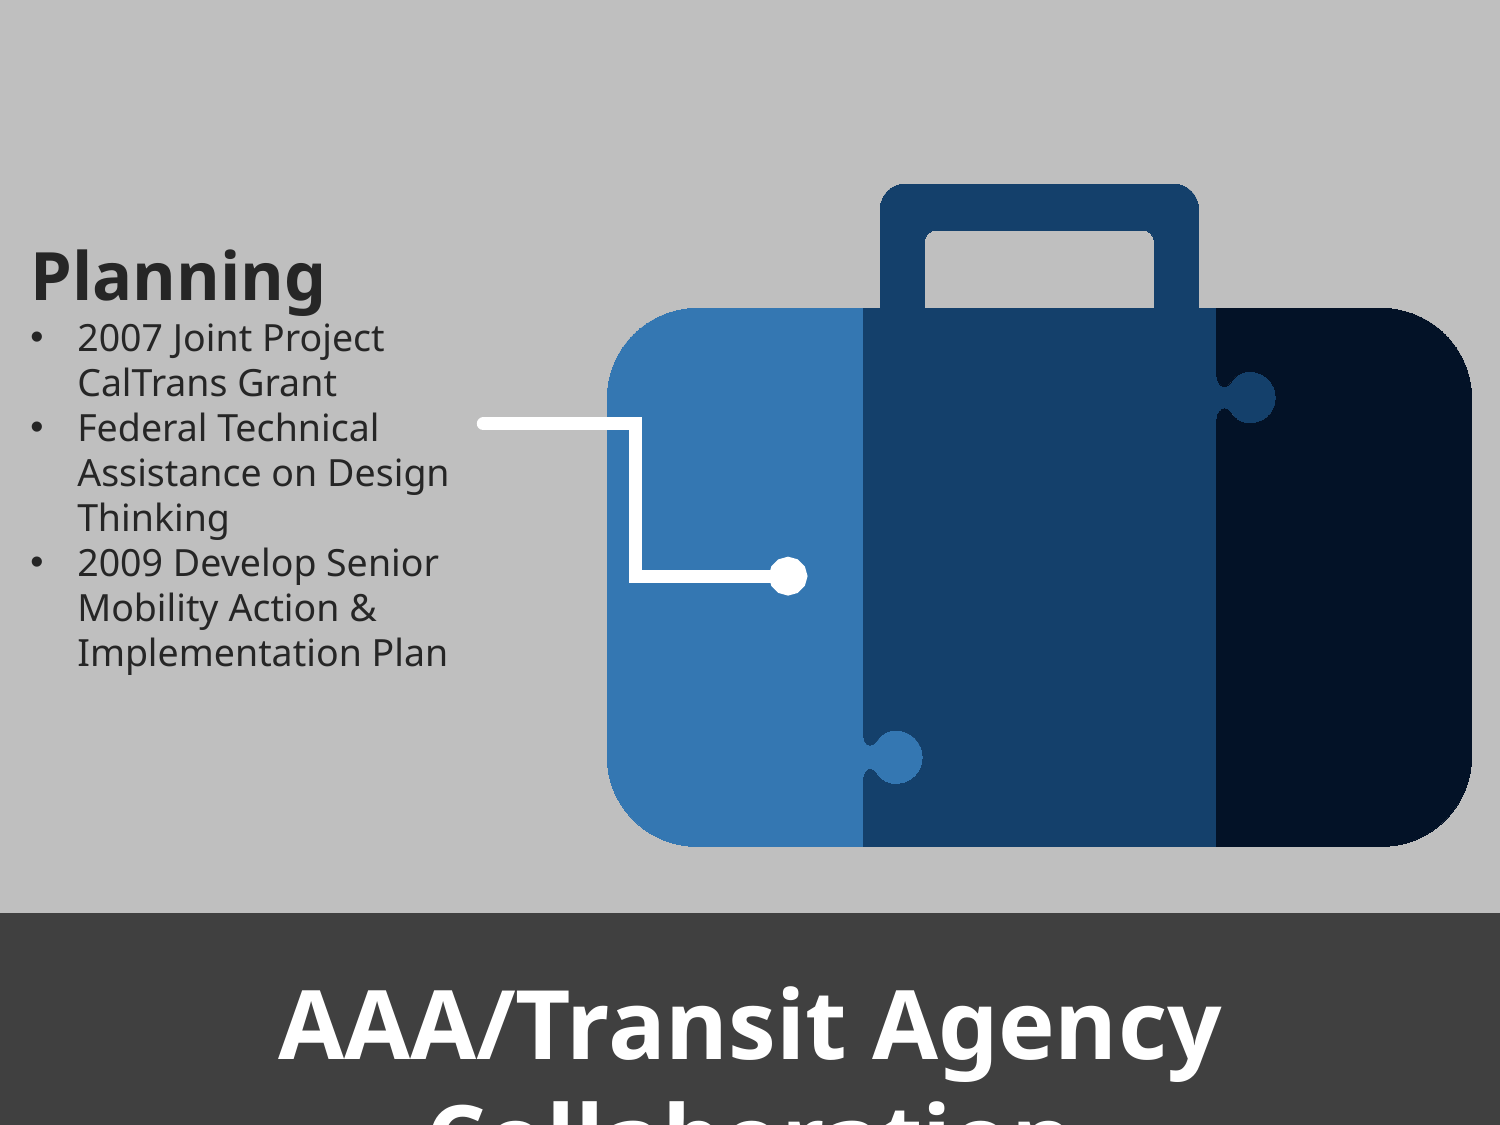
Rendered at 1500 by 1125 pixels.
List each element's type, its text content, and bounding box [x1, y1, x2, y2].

text_box [863, 184, 1276, 847]
text_box AAA/Transit Agency Collaboration [28, 955, 1472, 1125]
text_box [1216, 308, 1472, 847]
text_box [483, 423, 789, 577]
text_box [0, 912, 1500, 1125]
text_box Planning 2007 Joint Project CalTrans Grant Federal Technical Assistance on Design Thinking 2009 Develop Senior Mobility Action & Implementation Plan [15, 226, 530, 682]
text_box [607, 308, 923, 847]
